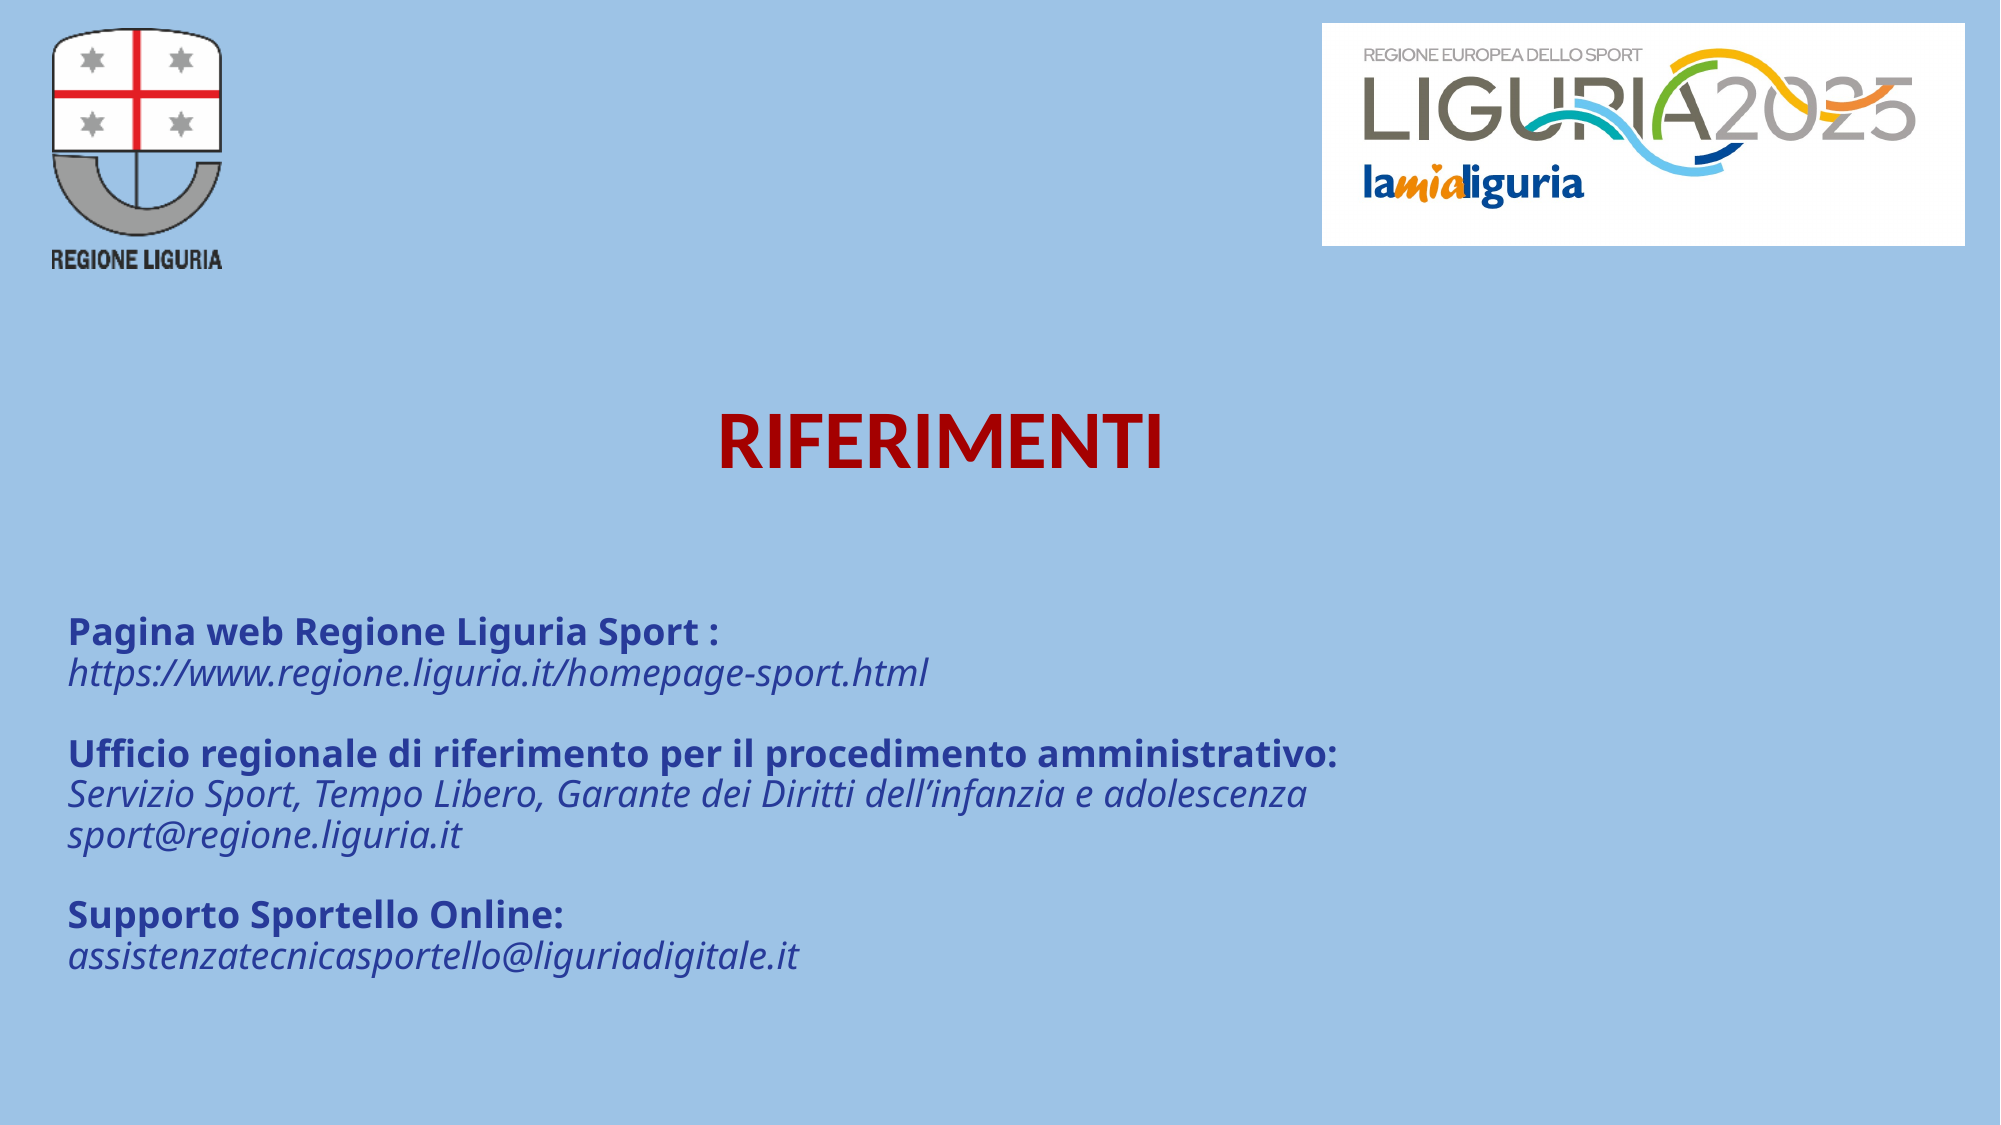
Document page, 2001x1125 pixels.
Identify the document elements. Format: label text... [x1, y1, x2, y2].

picture [1322, 22, 1965, 246]
title RIFERIMENTI [358, 334, 1525, 495]
picture [52, 28, 222, 270]
text_box Pagina web Regione Liguria Sport : https://www.regione.liguria.it/homepage-sport.html Ufficio regionale di riferimento per il procedimento amministrativo: Servizio Sport, Tempo Libero, Garante dei Diritti dell’infanzia e adolescenza sport@regione.liguria.it Supporto Sportello Online: assistenzatecnicasportello@liguriadigitale.it [52, 511, 1922, 1039]
